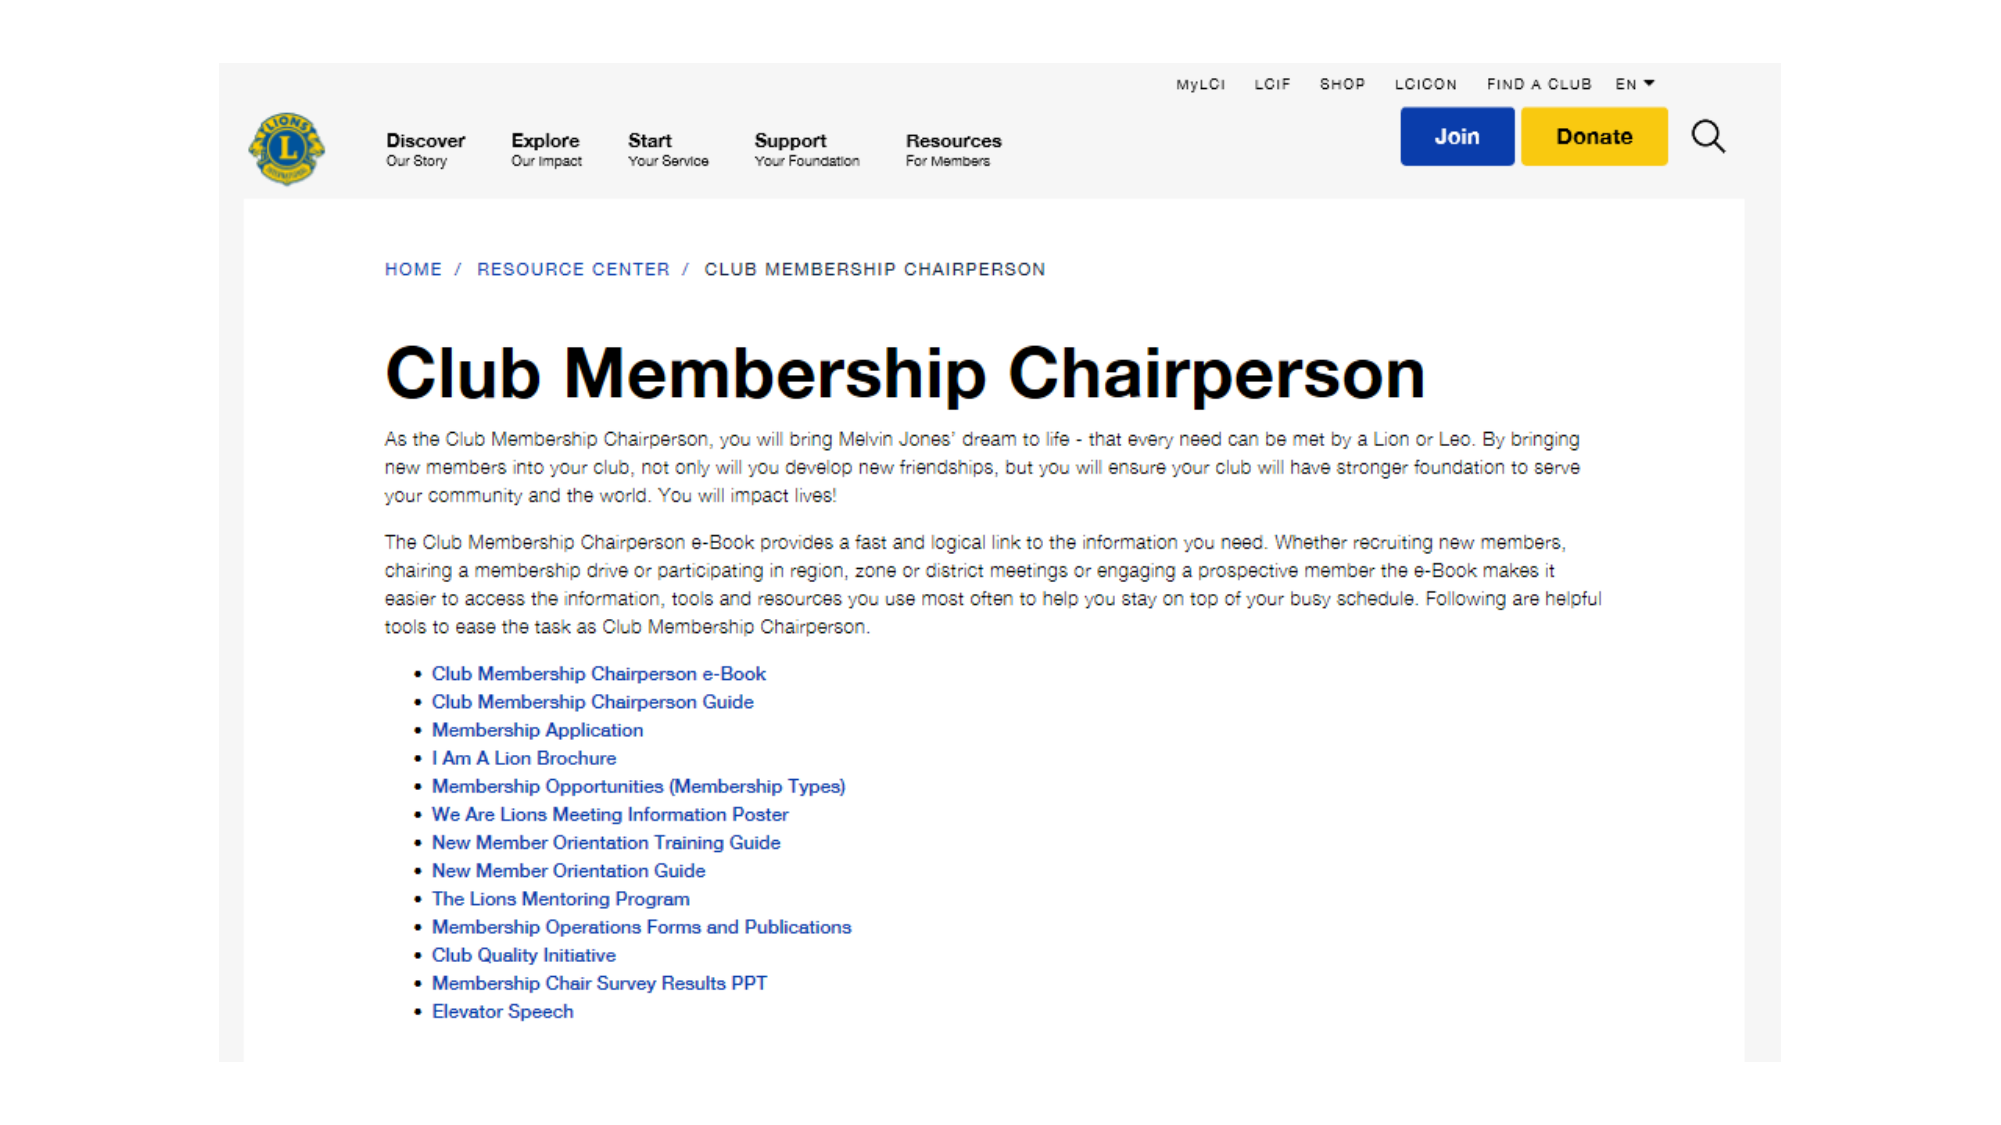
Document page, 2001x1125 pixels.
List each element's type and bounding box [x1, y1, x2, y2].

picture [219, 63, 1781, 1062]
